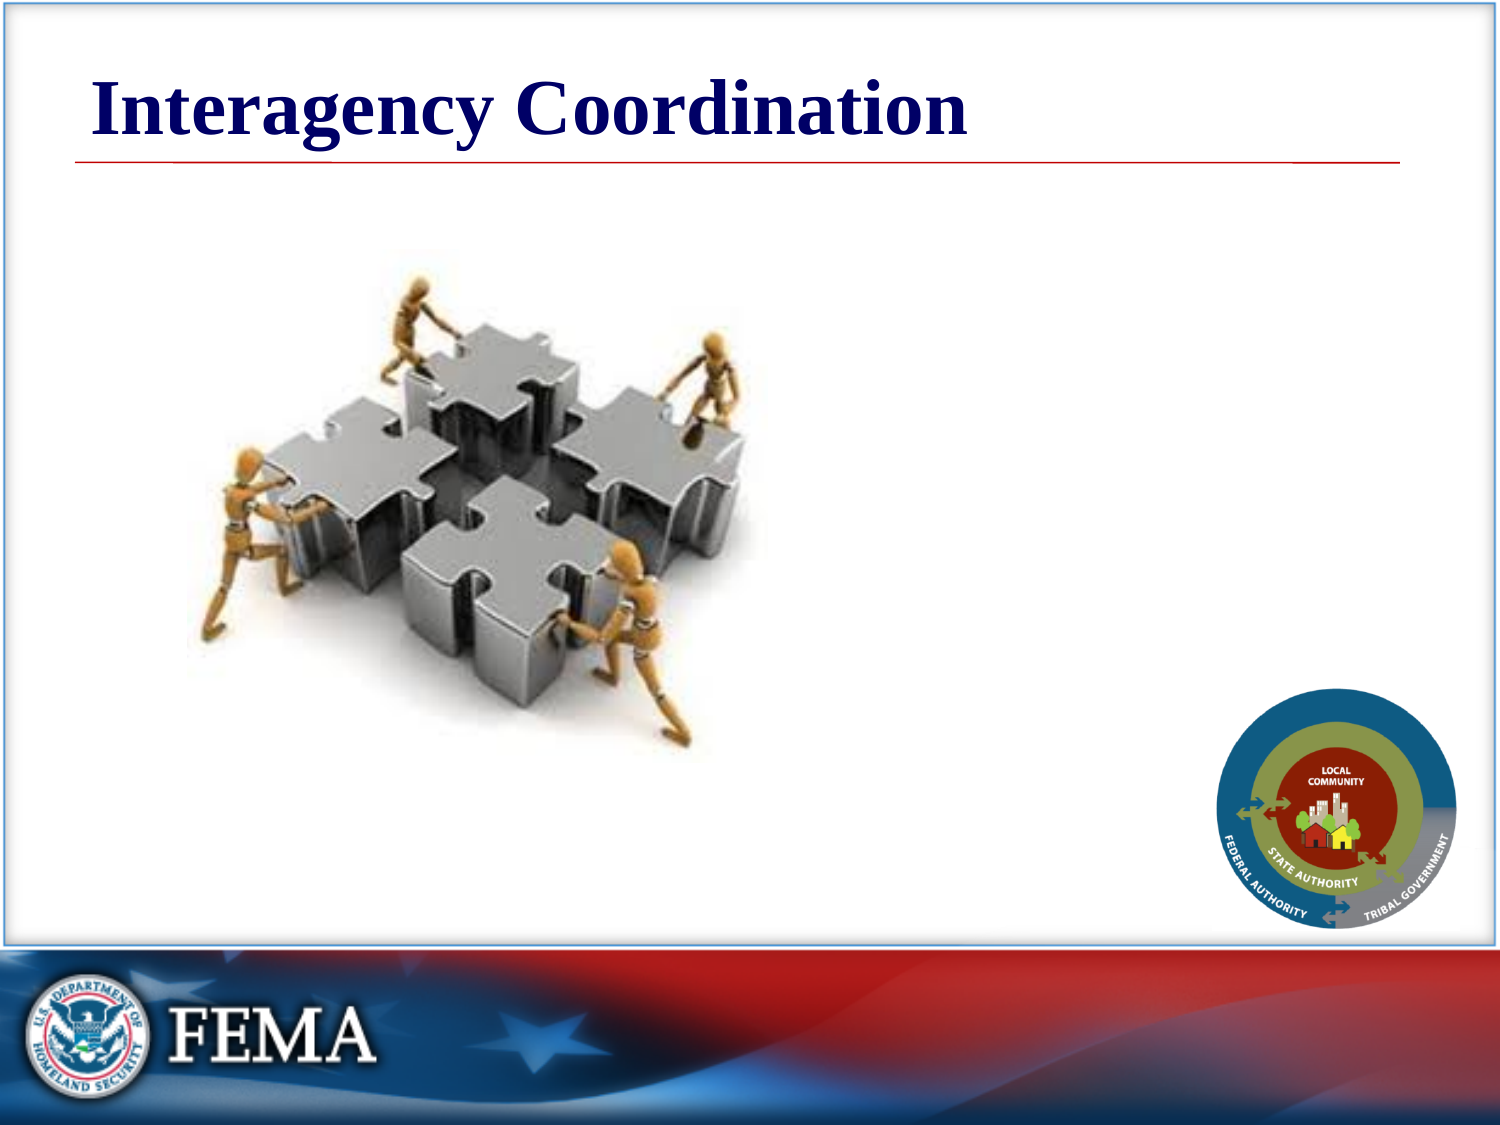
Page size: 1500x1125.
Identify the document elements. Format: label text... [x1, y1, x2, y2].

picture [0, 0, 1500, 1125]
title Interagency Coordination [74, 49, 1426, 156]
